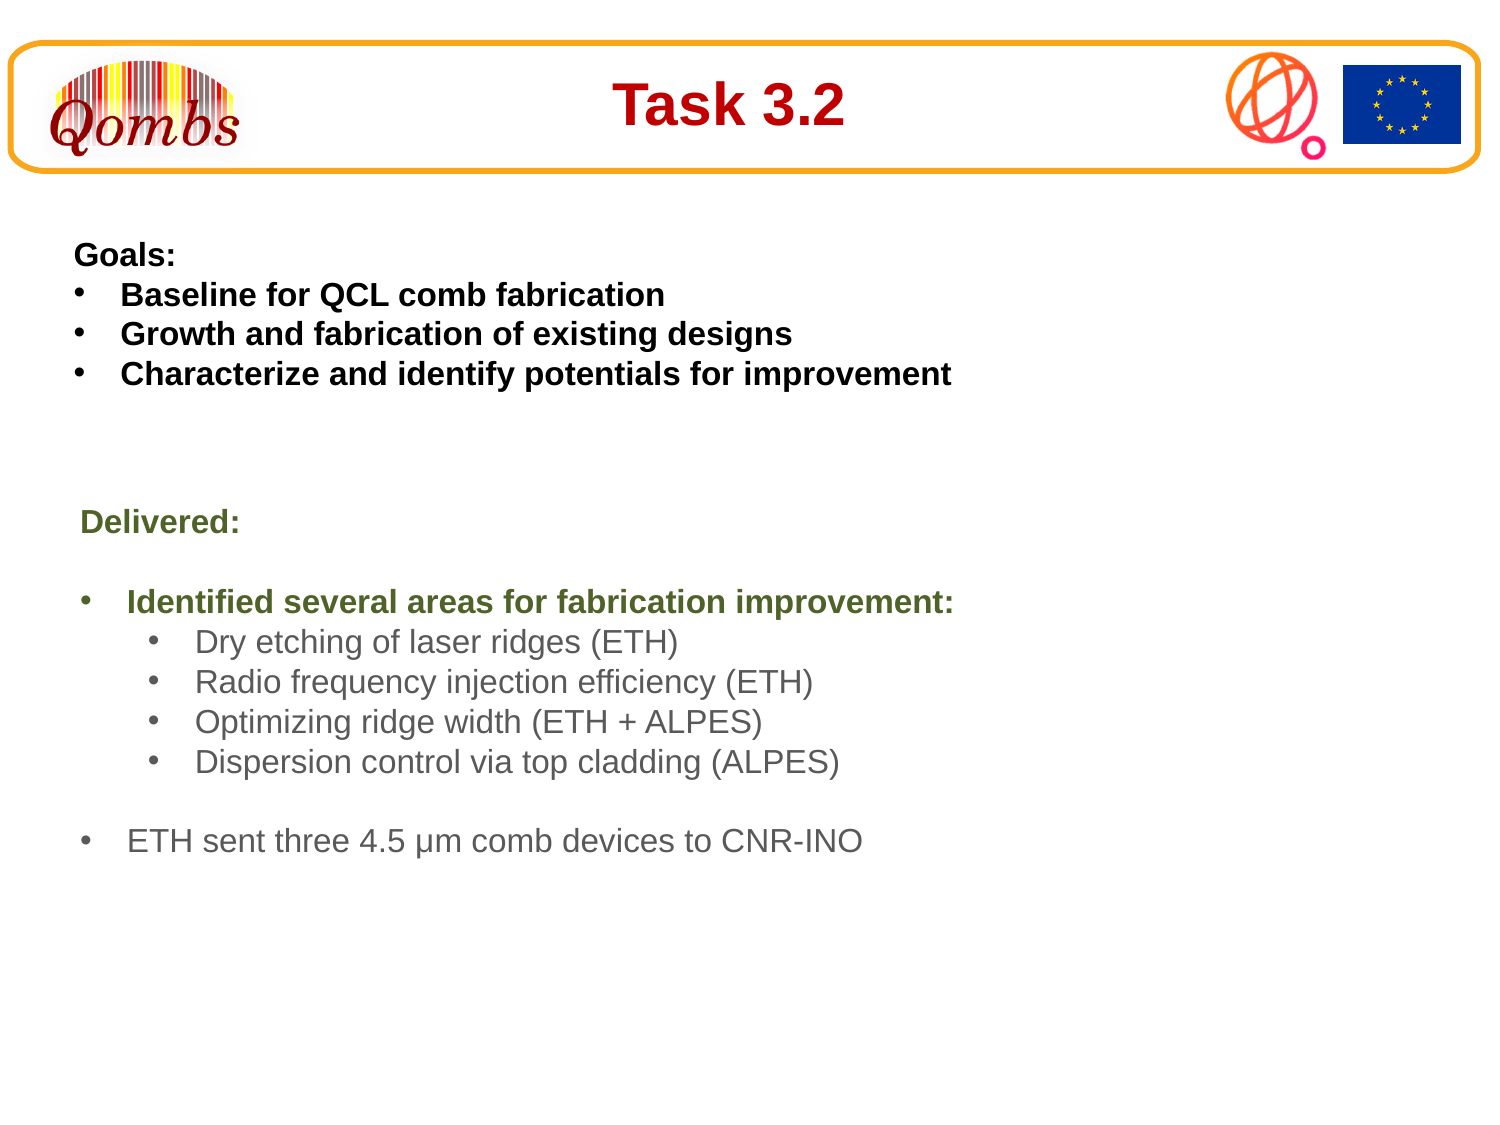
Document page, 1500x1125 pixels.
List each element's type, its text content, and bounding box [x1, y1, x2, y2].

picture [1343, 65, 1461, 144]
picture [31, 42, 257, 170]
picture [1225, 51, 1329, 160]
text_box Goals: Baseline for QCL comb fabrication Growth and fabrication of existing designs Characterize and identify potentials for improvement [58, 225, 978, 400]
title Task 3.2 [263, 44, 1196, 168]
text_box Delivered: Identified several areas for fabrication improvement: Dry etching of laser ridges (ETH) Radio frequency injection efficiency (ETH) Optimizing ridge width (ETH + ALPES) Dispersion control via top cladding (ALPES) ETH sent three 4.5 μm comb devices to CNR-INO [65, 492, 971, 867]
